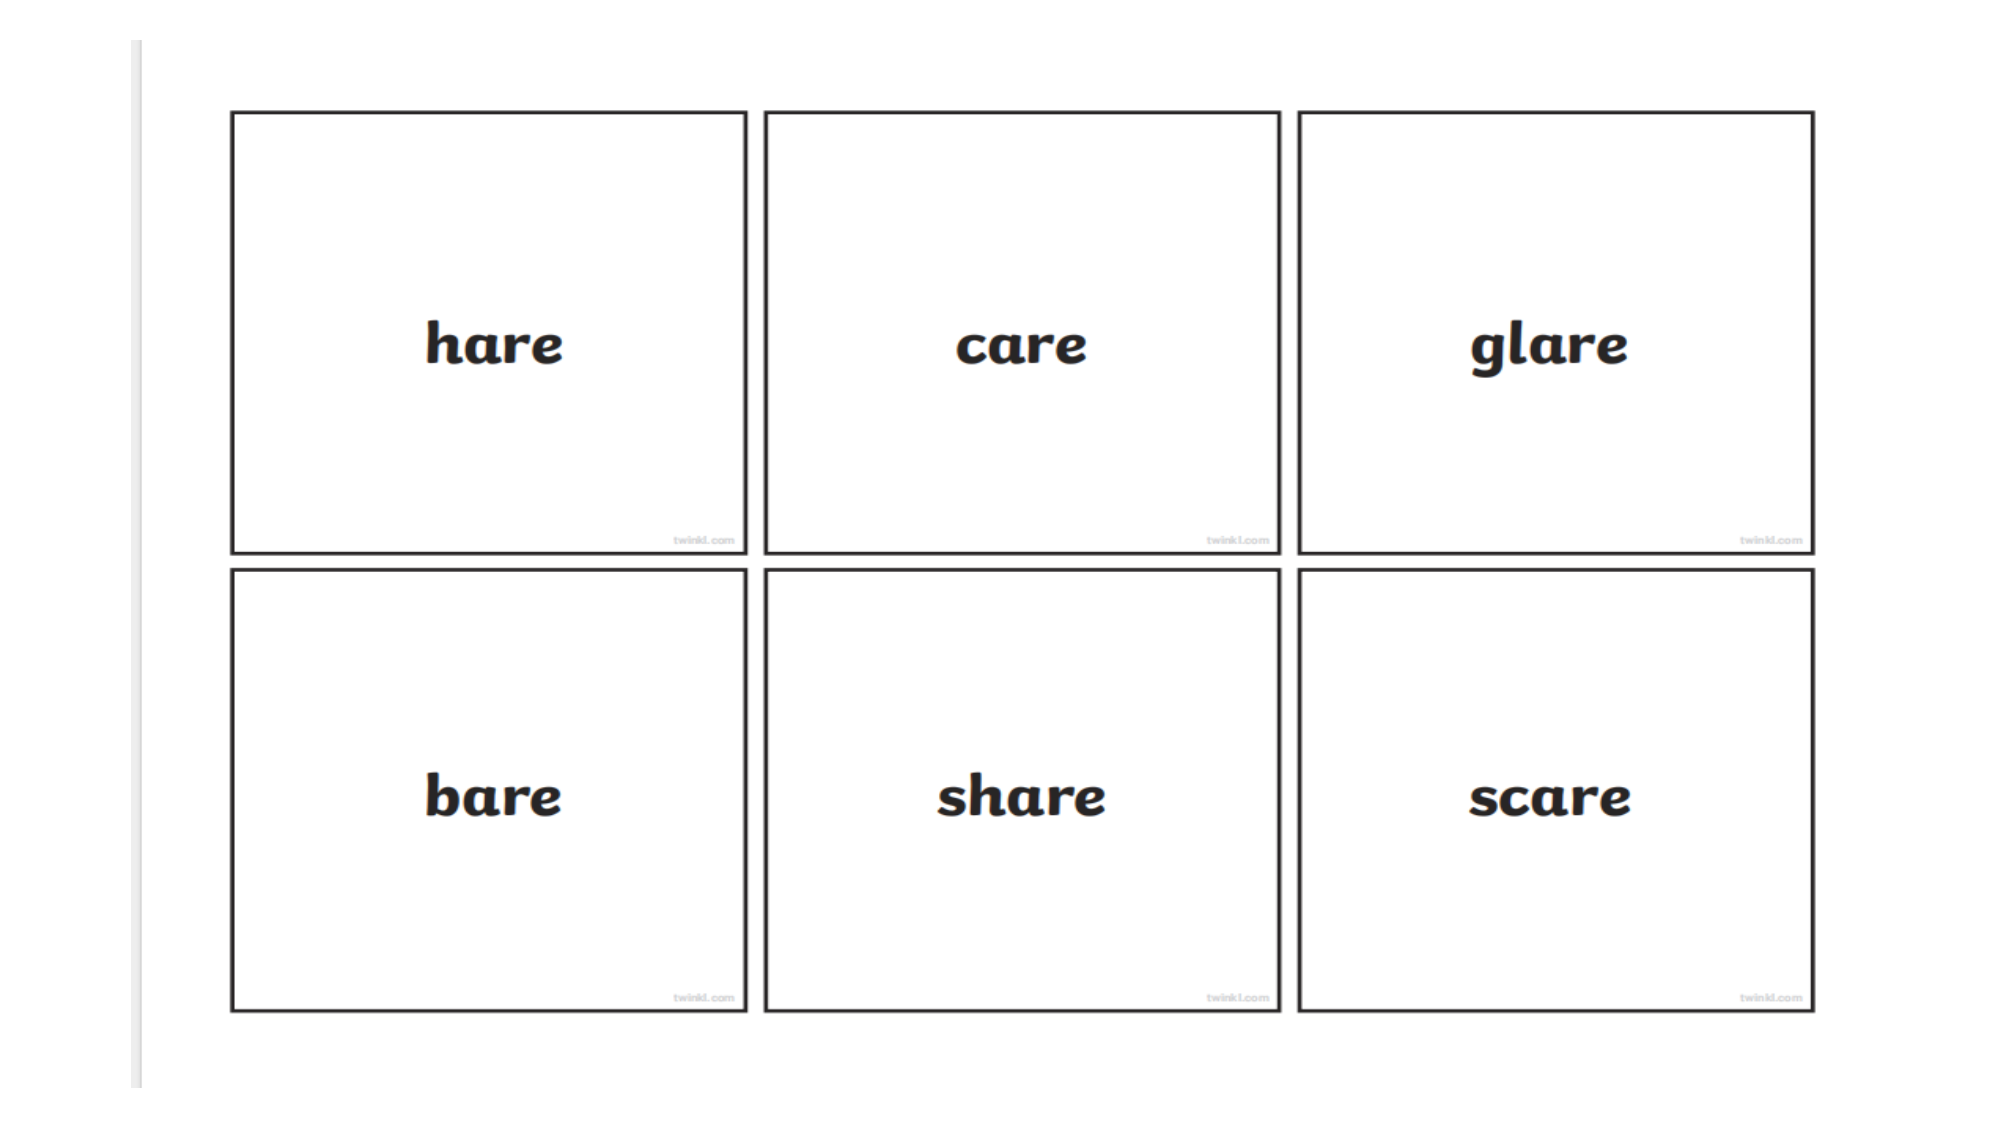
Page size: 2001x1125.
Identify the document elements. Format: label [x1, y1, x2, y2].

list [131, 40, 1896, 1088]
